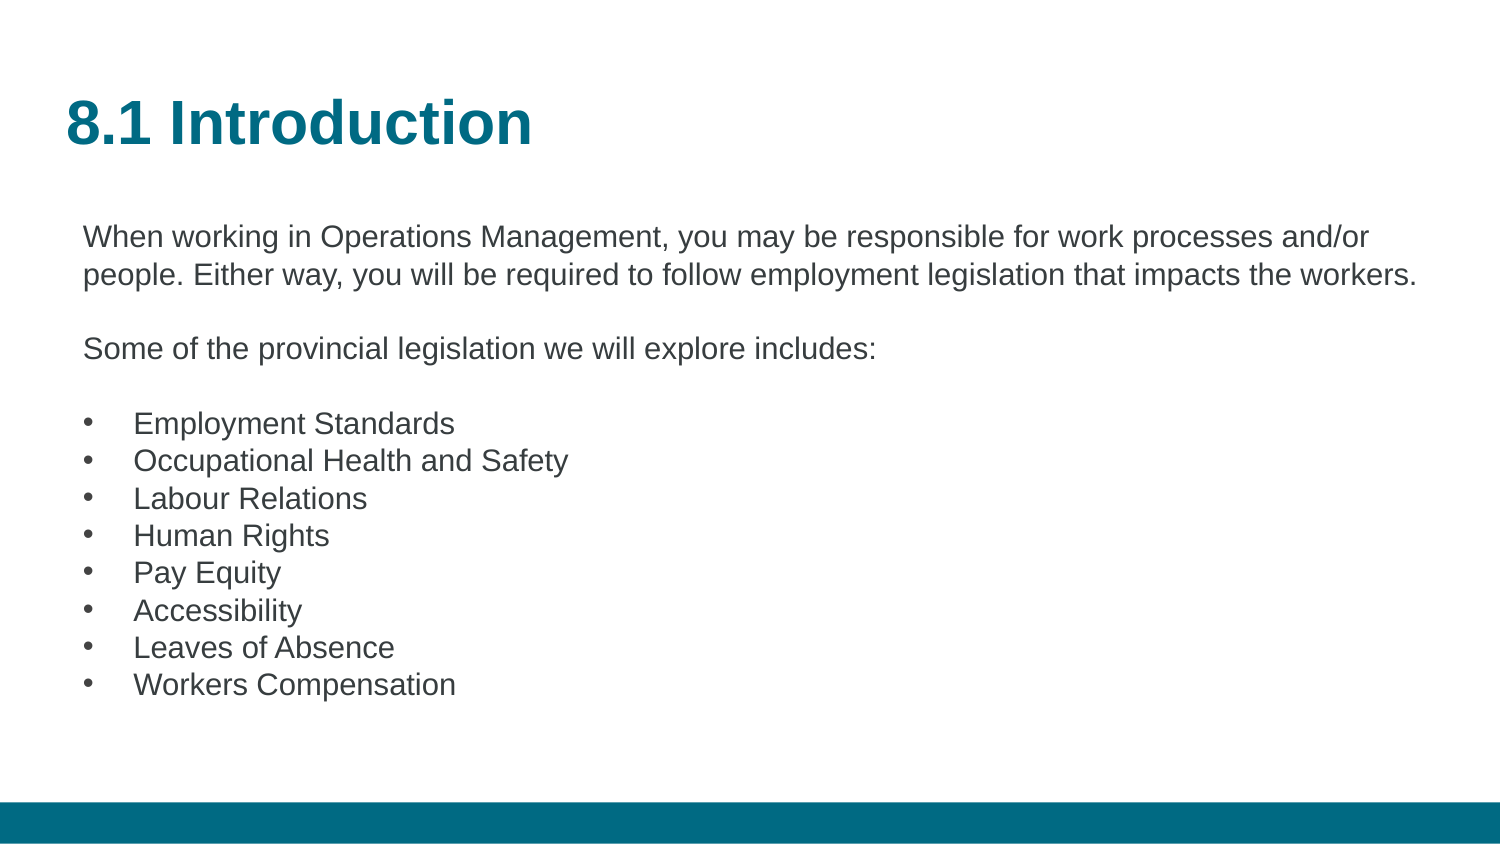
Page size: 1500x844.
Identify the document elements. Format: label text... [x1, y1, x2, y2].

title 8.1 Introduction [51, 67, 1449, 167]
list When working in Operations Management, you may be responsible for work processes and/or people. Either way, you will be required to follow employment legislation that impacts the workers. Some of the provincial legislation we will explore includes: Employment Standards Occupational Health and Safety Labour Relations Human Rights Pay Equity Accessibility Leaves of Absence Workers Compensation [51, 201, 1449, 750]
